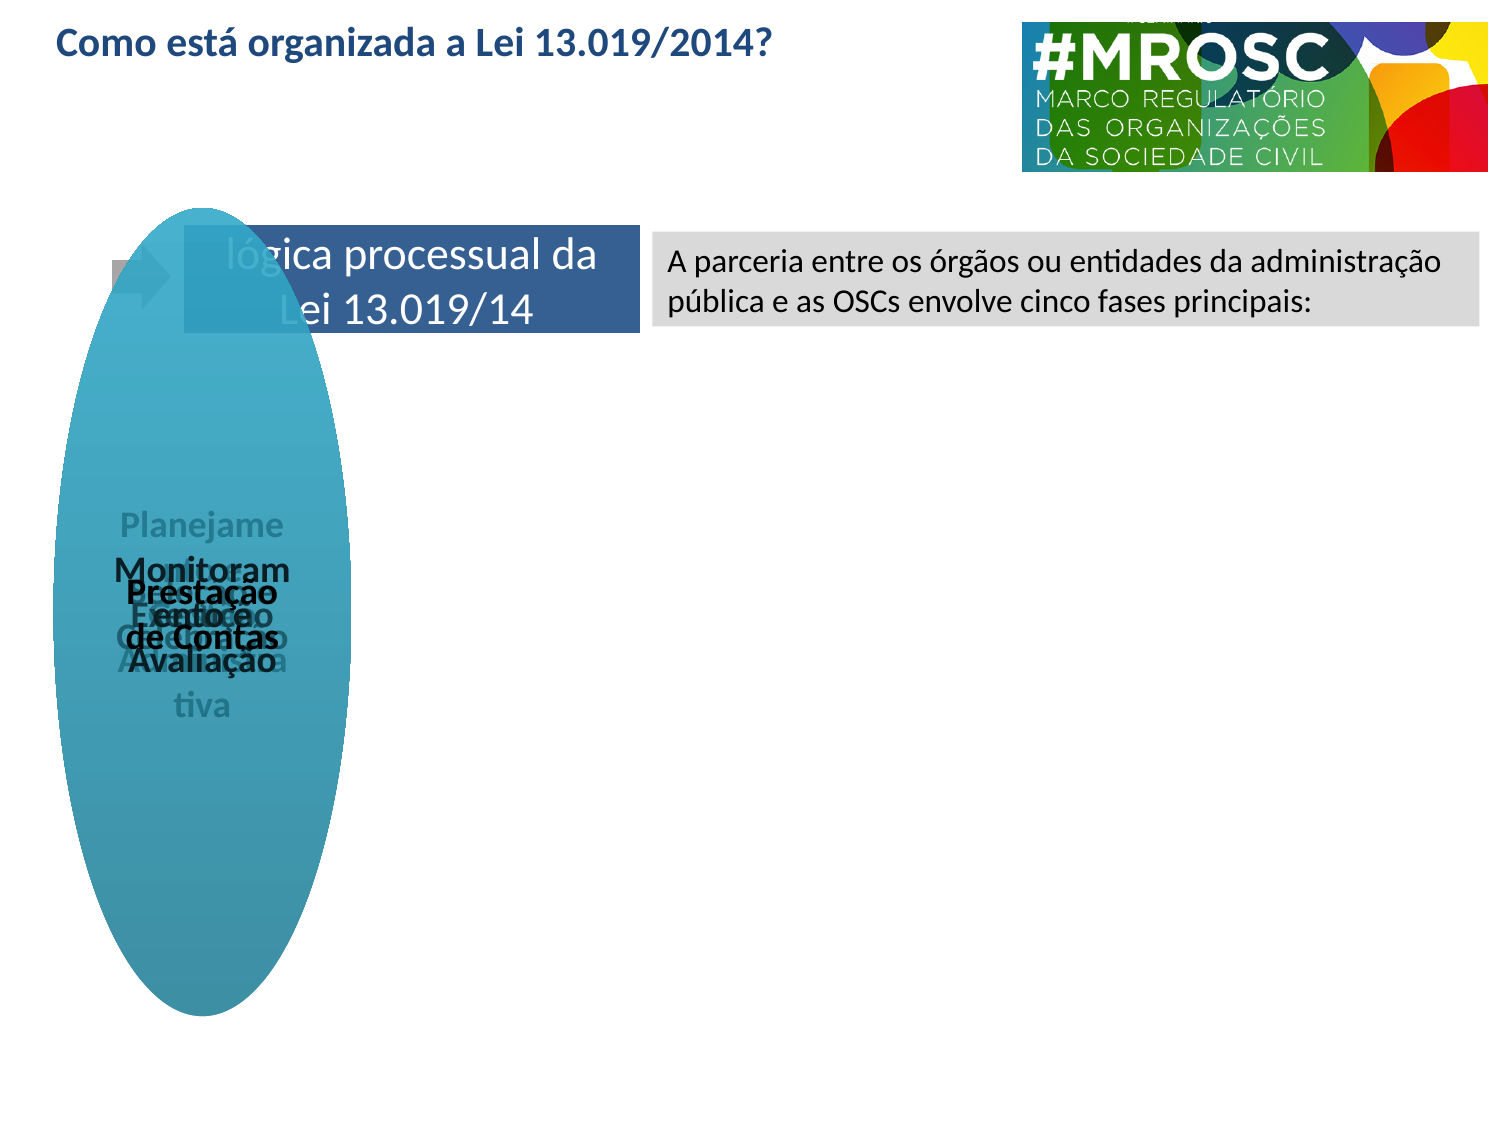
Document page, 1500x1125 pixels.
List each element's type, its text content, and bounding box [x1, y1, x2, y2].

picture [1021, 21, 1489, 173]
text_box Como está organizada a Lei 13.019/2014? [41, 7, 1377, 73]
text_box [53, 207, 1500, 1017]
